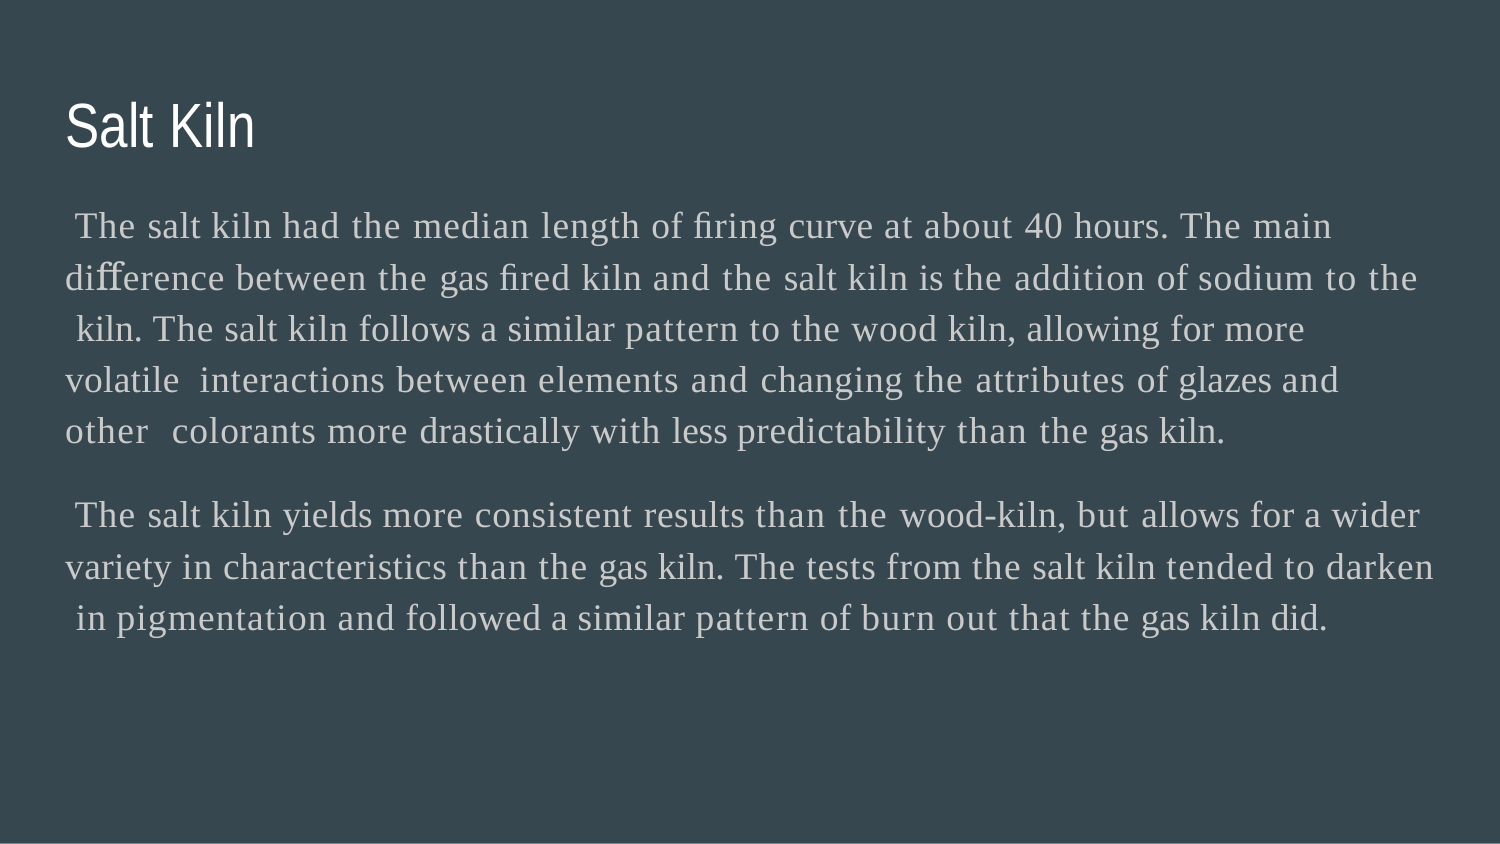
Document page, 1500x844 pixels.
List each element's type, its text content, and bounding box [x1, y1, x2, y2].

title Salt Kiln [63, 82, 259, 192]
list The salt kiln had the median length of ﬁring curve at about 40 hours. The main diﬀerence between the gas ﬁred kiln and the salt kiln is the addition of sodium to the kiln. The salt kiln follows a similar pattern to the wood kiln, allowing for more volatile interactions between elements and changing the attributes of glazes and other colorants more drastically with less predictability than the gas kiln. The salt kiln yields more consistent results than the wood-kiln, but allows for a wider variety in characteristics than the gas kiln. The tests from the salt kiln tended to darken in pigmentation and followed a similar pattern of burn out that the gas kiln did. [63, 192, 1437, 670]
